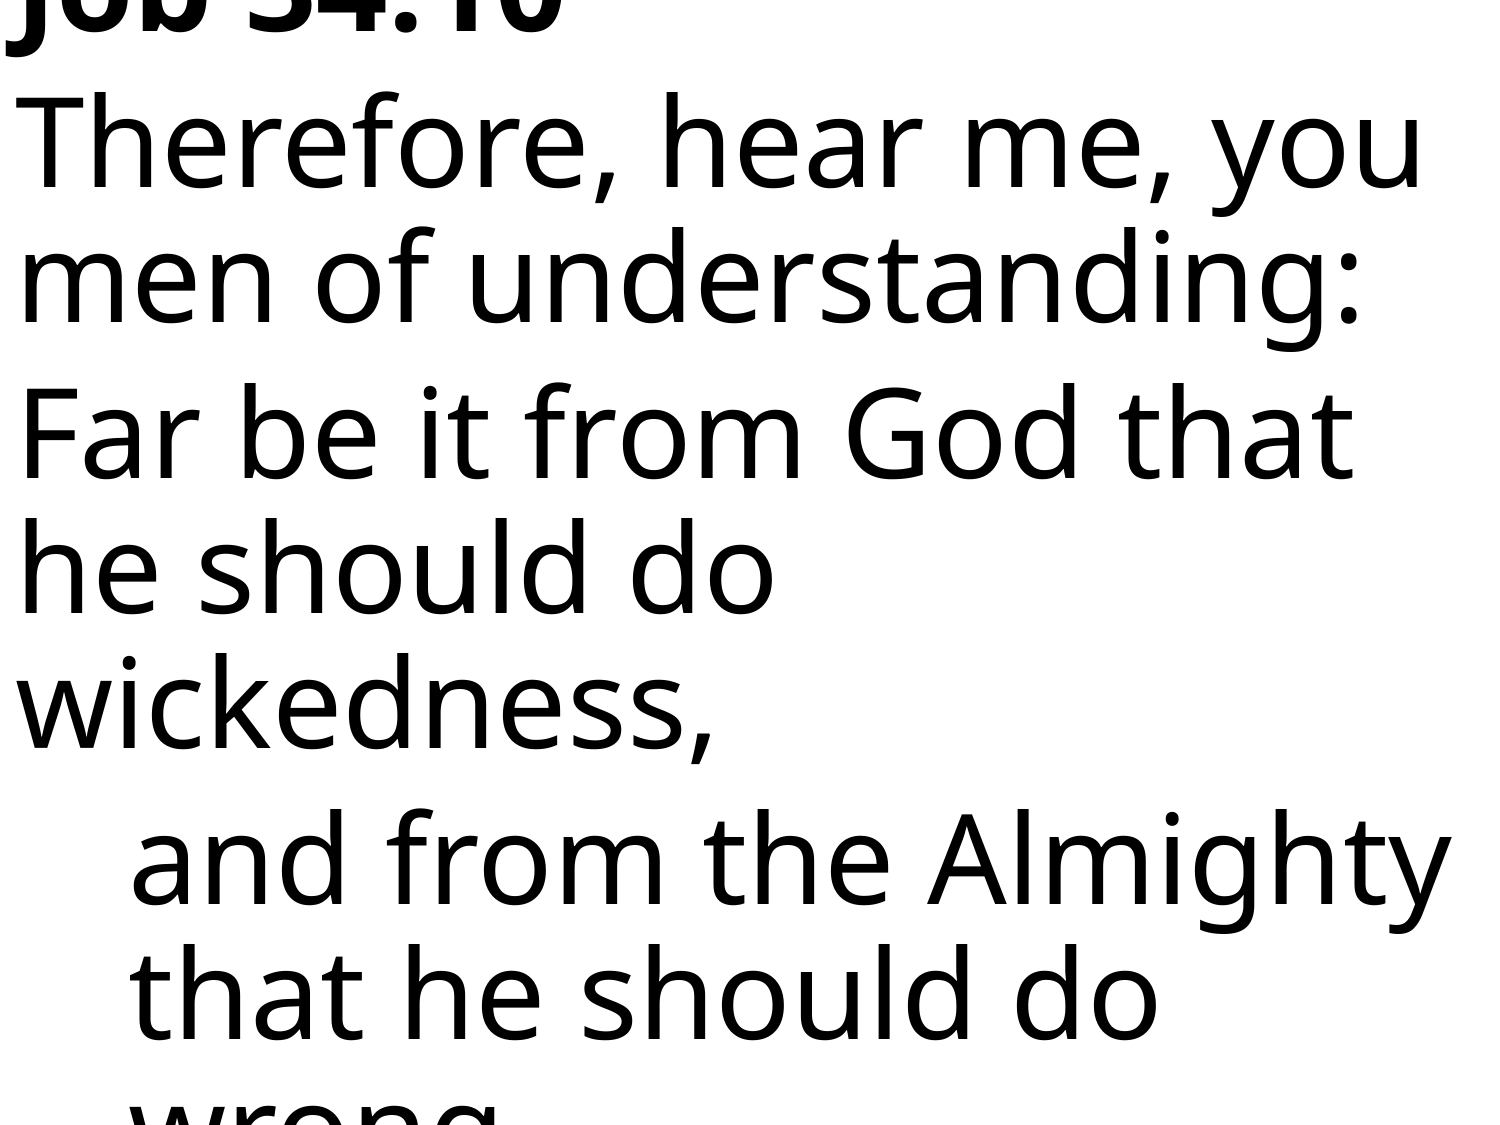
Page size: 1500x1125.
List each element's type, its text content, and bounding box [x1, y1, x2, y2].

list Job 34:10 Therefore, hear me, you men of understanding: Far be it from God that he should do wickedness, and from the Almighty that he should do wrong. [0, 0, 1500, 1125]
